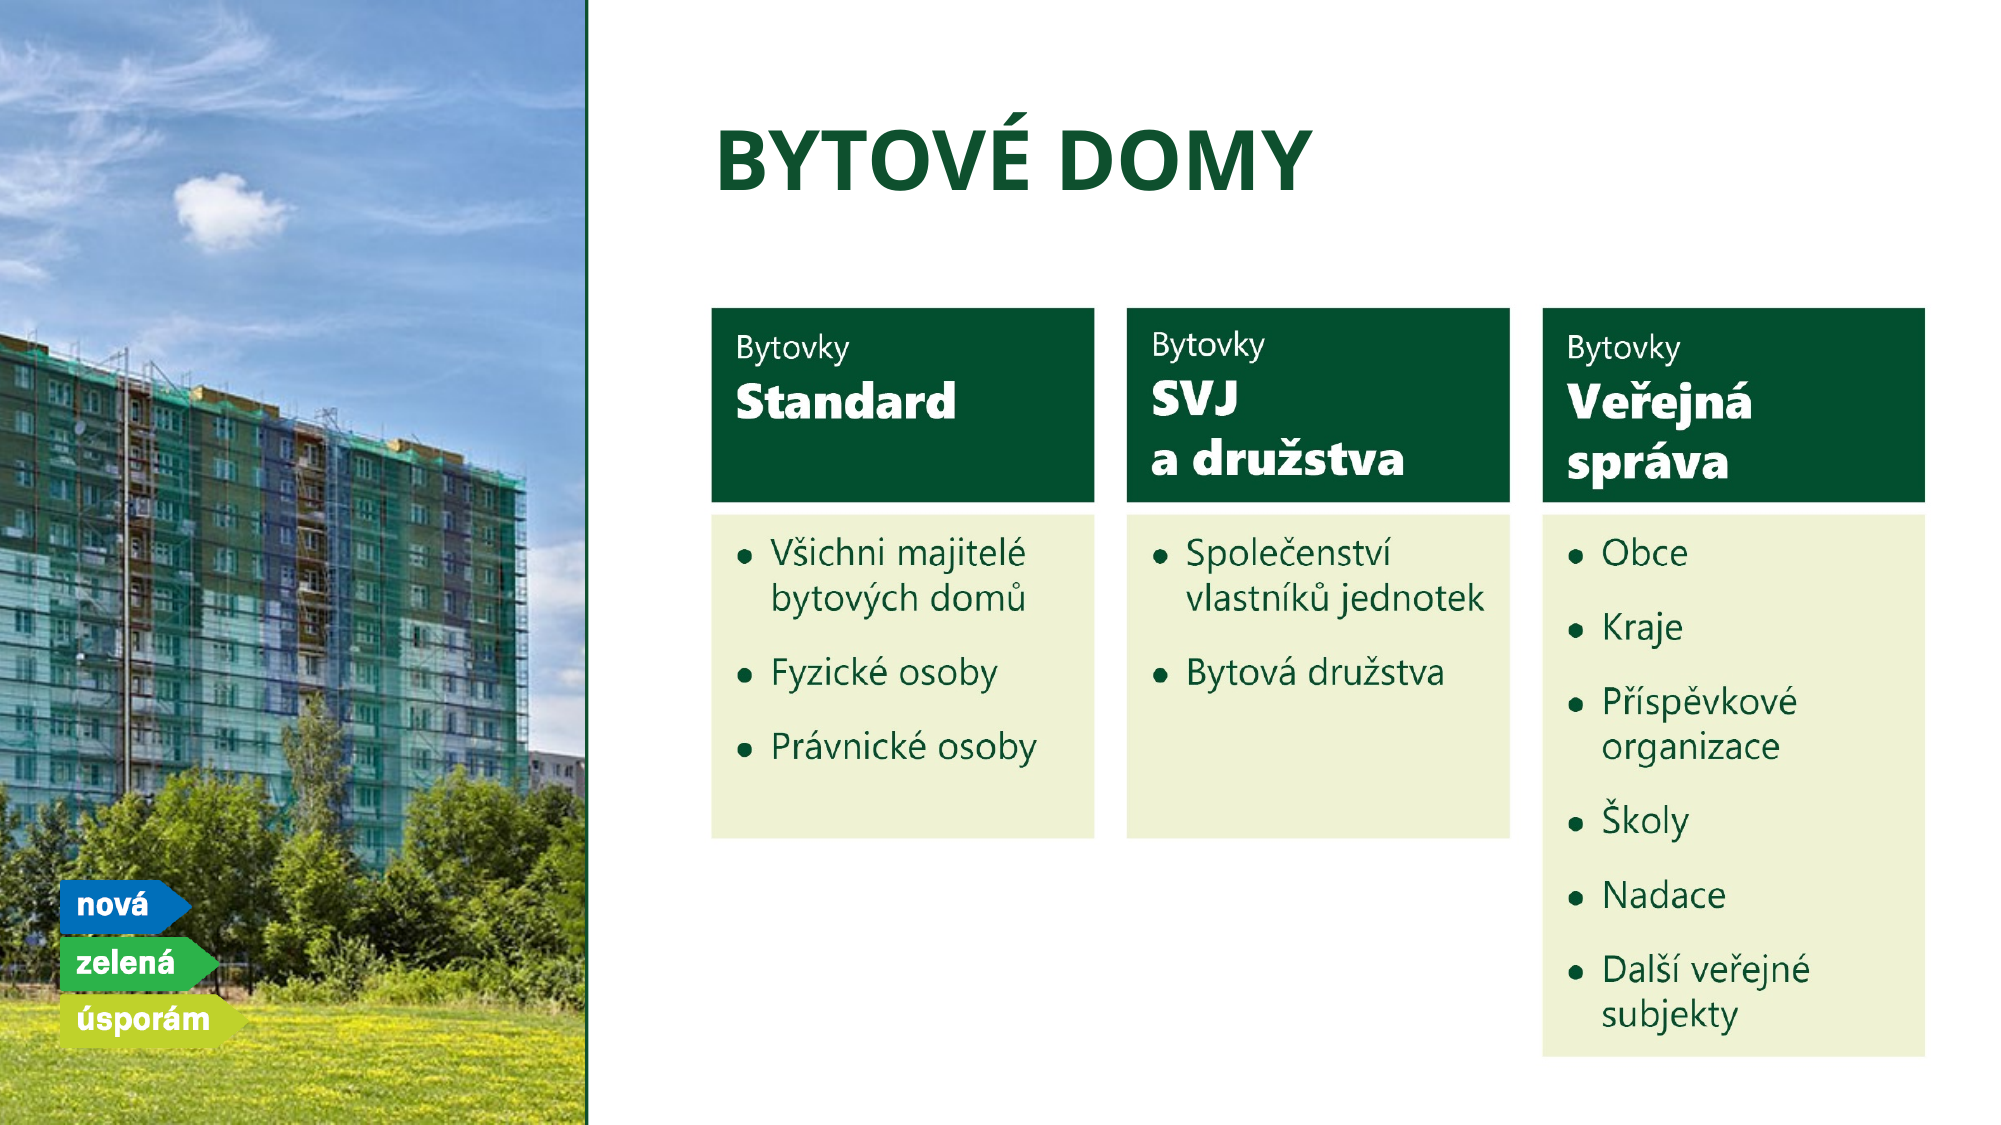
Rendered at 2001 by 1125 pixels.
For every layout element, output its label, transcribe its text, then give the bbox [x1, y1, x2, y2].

picture [690, 295, 2000, 1069]
list BYTOVÉ DOMY [698, 100, 1908, 223]
picture [0, 0, 585, 1125]
